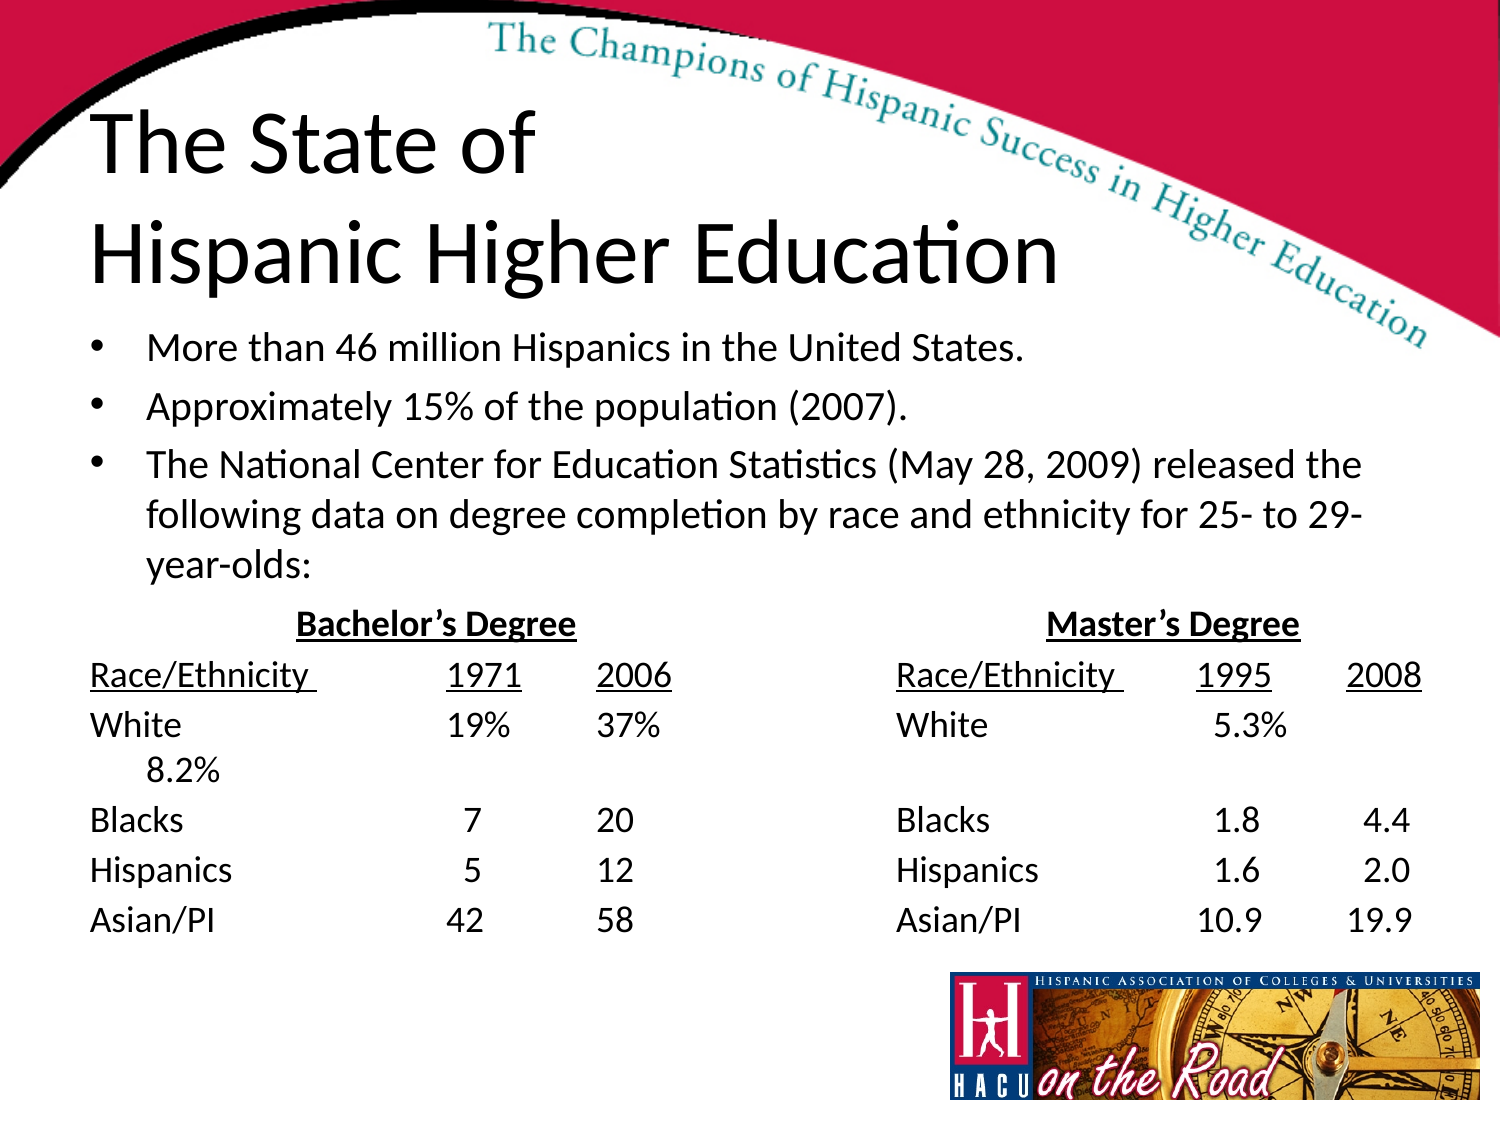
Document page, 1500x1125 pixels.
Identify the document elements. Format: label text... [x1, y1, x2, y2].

text_box More than 46 million Hispanics in the United States. Approximately 15% of the population (2007). The National Center for Education Statistics (May 28, 2009) released the following data on degree completion by race and ethnicity for 25- to 29-year-olds: Bachelor’s Degree Master’s Degree Race/Ethnicity 1971 2006 Race/Ethnicity 1995 2008 White 19% 37% White 5.3% 8.2% Blacks 7 20 Blacks 1.8 4.4 Hispanics 5 12 Hispanics 1.6 2.0 Asian/PI 42 58 Asian/PI 10.9 19.9 [74, 312, 1438, 963]
text_box The State of Hispanic Higher Education [74, 75, 1425, 263]
picture [0, 0, 1500, 1125]
